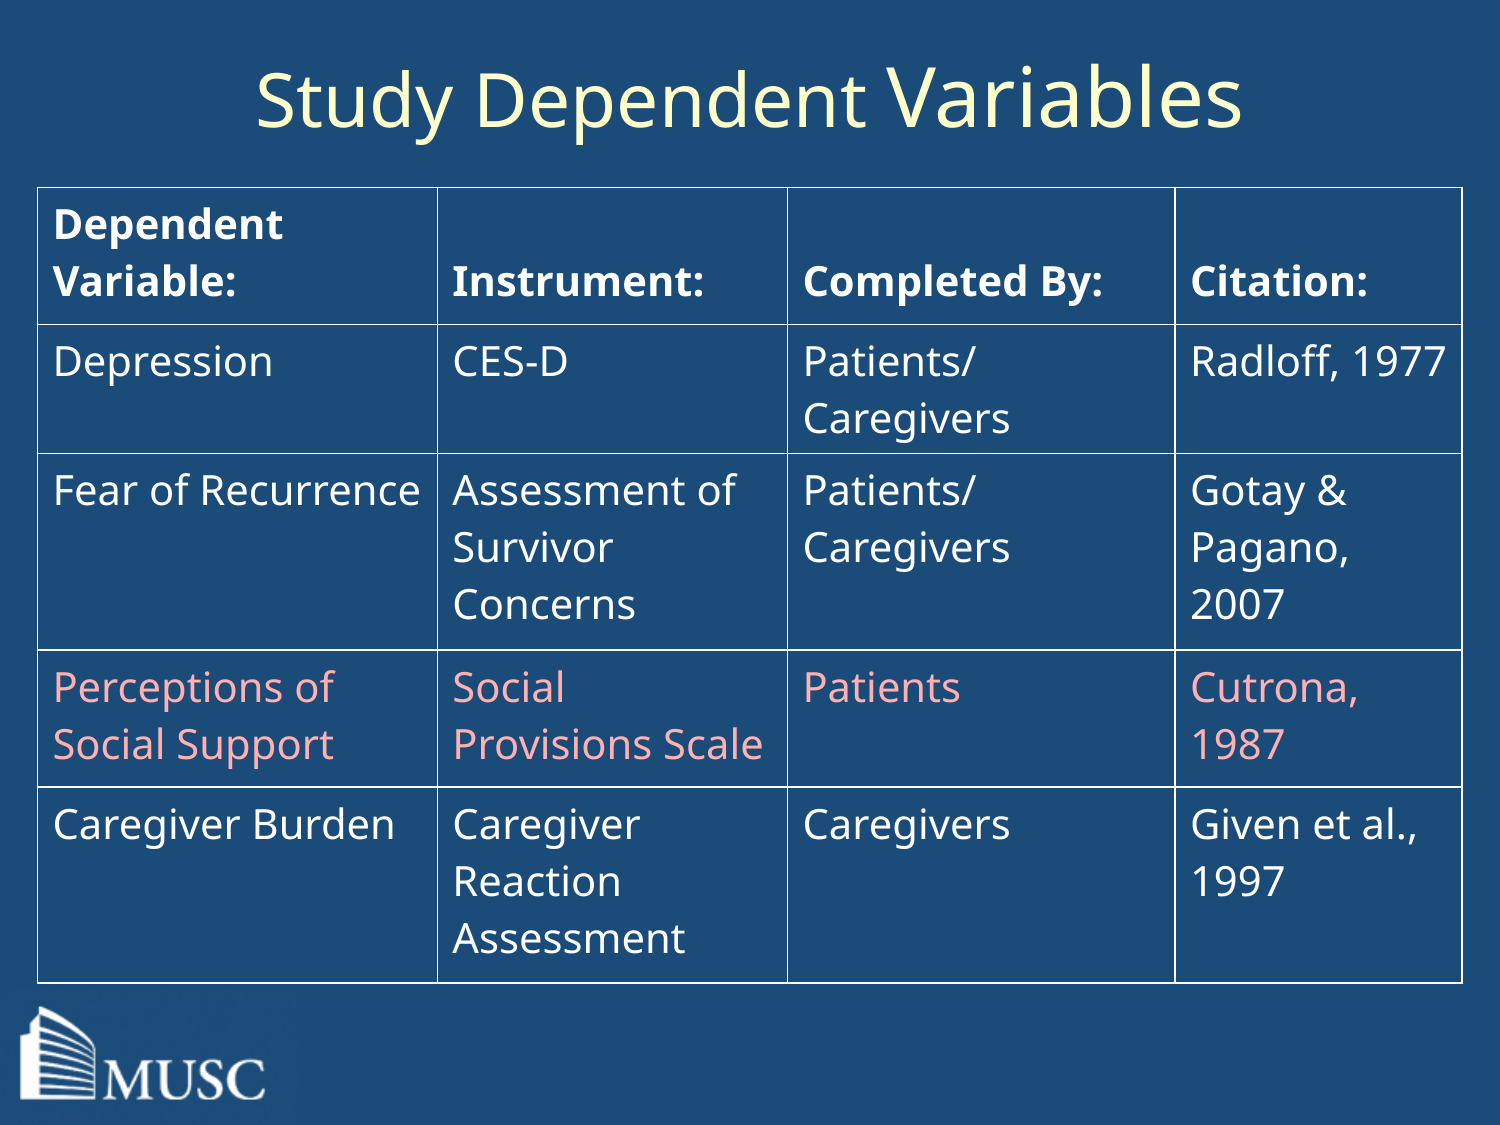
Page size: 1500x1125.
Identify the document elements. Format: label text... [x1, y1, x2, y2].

table_cell Perceptions of Social Support [38, 651, 437, 786]
table_cell Gotay & Pagano, 2007 [1176, 454, 1461, 649]
table_cell Caregiver Reaction Assessment [438, 788, 787, 982]
table_cell Depression [38, 325, 437, 453]
table_cell CES-D [438, 325, 787, 453]
picture [0, 988, 298, 1125]
table_cell Social Provisions Scale [438, 651, 787, 786]
table_cell Patients [788, 651, 1174, 786]
table_cell Given et al., 1997 [1176, 788, 1461, 982]
table_cell Caregivers [788, 788, 1174, 982]
title Study Dependent Variables [75, 0, 1425, 187]
table_cell Caregiver Burden [38, 788, 437, 982]
table_cell Patients/Caregivers [788, 454, 1174, 649]
table_cell Patients/Caregivers [788, 325, 1174, 453]
table_header Completed By: [788, 188, 1174, 324]
table_cell Radloff, 1977 [1176, 325, 1461, 453]
table_cell Assessment of Survivor Concerns [438, 454, 787, 649]
table_header Instrument: [438, 188, 787, 324]
table_cell Cutrona, 1987 [1176, 651, 1461, 786]
table_cell Fear of Recurrence [38, 454, 437, 649]
table_header Dependent Variable: [38, 188, 437, 324]
table_header Citation: [1176, 188, 1461, 324]
